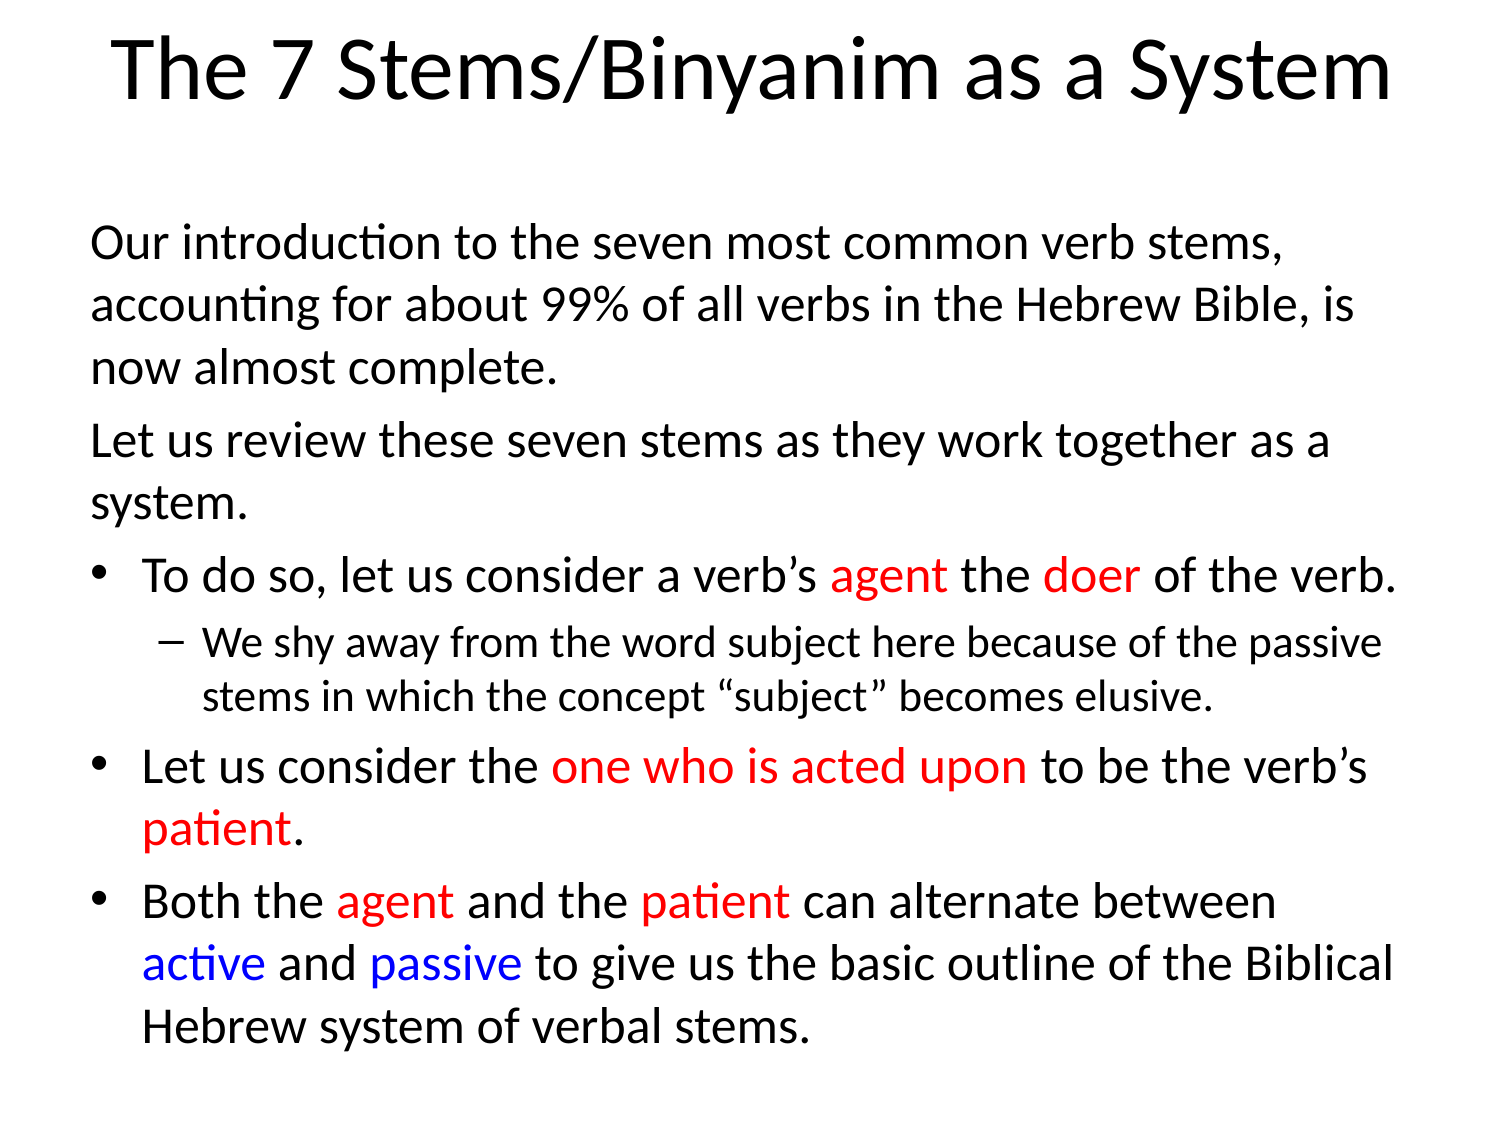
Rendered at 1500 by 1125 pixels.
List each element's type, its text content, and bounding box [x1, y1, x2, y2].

title The 7 Stems/Binyanim as a System [78, 0, 1429, 125]
list Our introduction to the seven most common verb stems, accounting for about 99% of all verbs in the Hebrew Bible, is now almost complete. Let us review these seven stems as they work together as a system. To do so, let us consider a verb’s agent the doer of the verb. We shy away from the word subject here because of the passive stems in which the concept “subject” becomes elusive. Let us consider the one who is acted upon to be the verb’s patient. Both the agent and the patient can alternate between active and passive to give us the basic outline of the Biblical Hebrew system of verbal stems. [75, 200, 1425, 1075]
